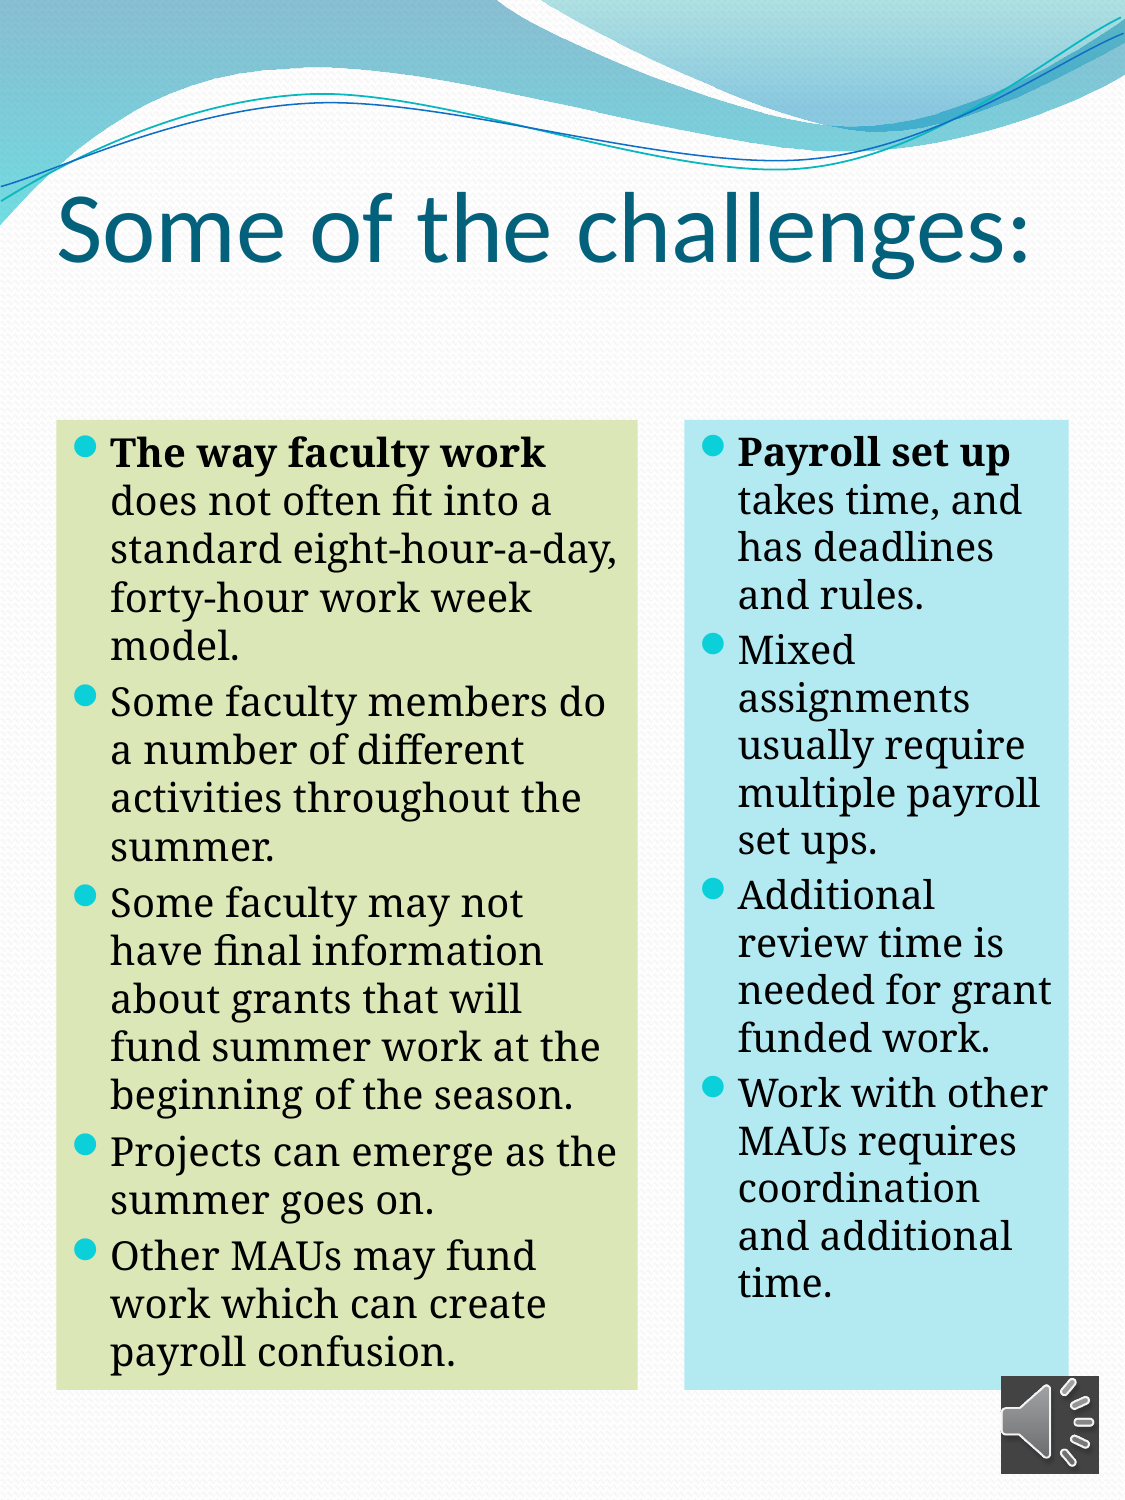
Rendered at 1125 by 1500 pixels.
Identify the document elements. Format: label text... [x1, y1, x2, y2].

list Payroll set up takes time, and has deadlines and rules. Mixed assignments usually require multiple payroll set ups. Additional review time is needed for grant funded work. Work with other MAUs requires coordination and additional time. [684, 419, 1069, 1390]
title Some of the challenges: [56, 154, 1069, 404]
list The way faculty work does not often fit into a standard eight-hour-a-day, forty-hour work week model. Some faculty members do a number of different activities throughout the summer. Some faculty may not have final information about grants that will fund summer work at the beginning of the season. Projects can emerge as the summer goes on. Other MAUs may fund work which can create payroll confusion. [56, 419, 638, 1390]
picture [999, 1374, 1101, 1476]
